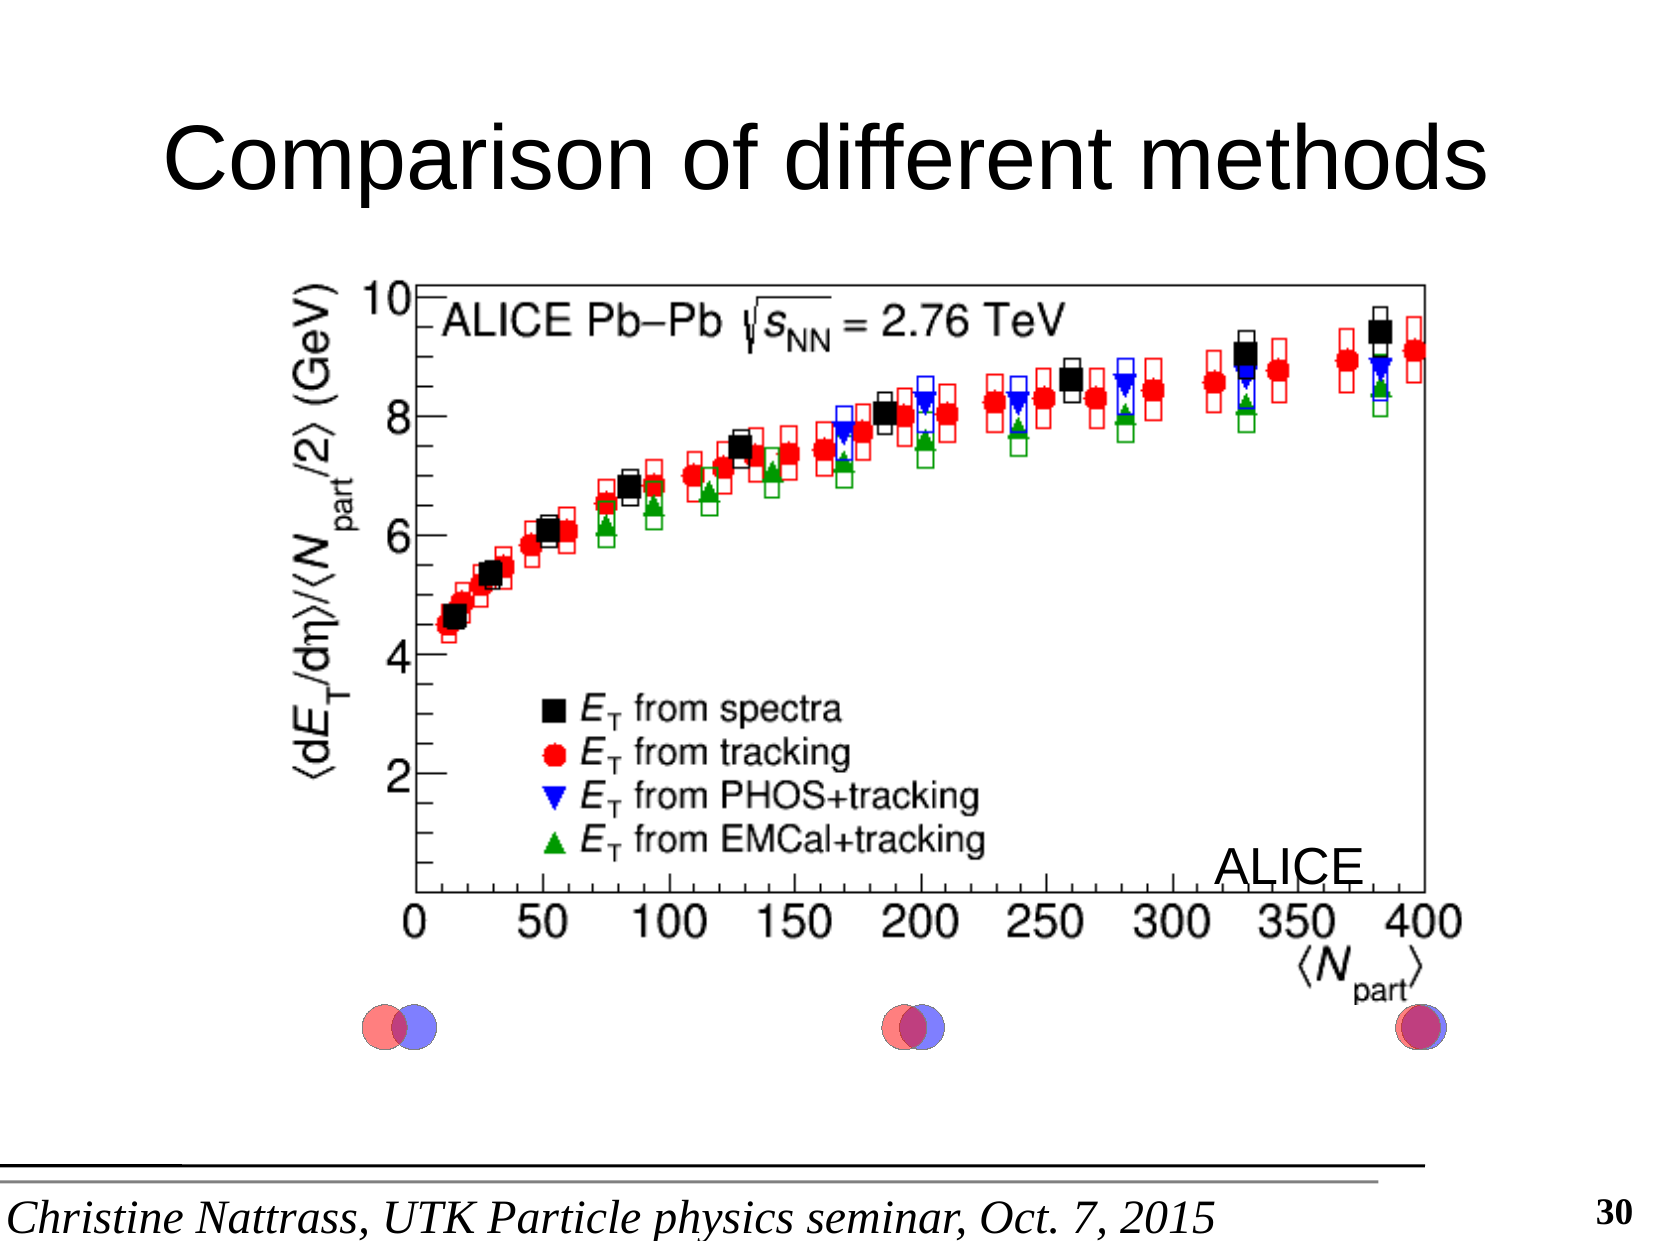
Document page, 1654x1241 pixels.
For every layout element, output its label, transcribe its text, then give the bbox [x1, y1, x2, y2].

text_box [1424, 1013, 1447, 1050]
text_box [1395, 1013, 1441, 1050]
text_box Comparison of different methods [82, 49, 1571, 257]
text_box [400, 1013, 437, 1050]
text_box [913, 1013, 945, 1050]
text_box [362, 1013, 408, 1050]
text_box [881, 1013, 927, 1050]
picture [284, 263, 1466, 1005]
